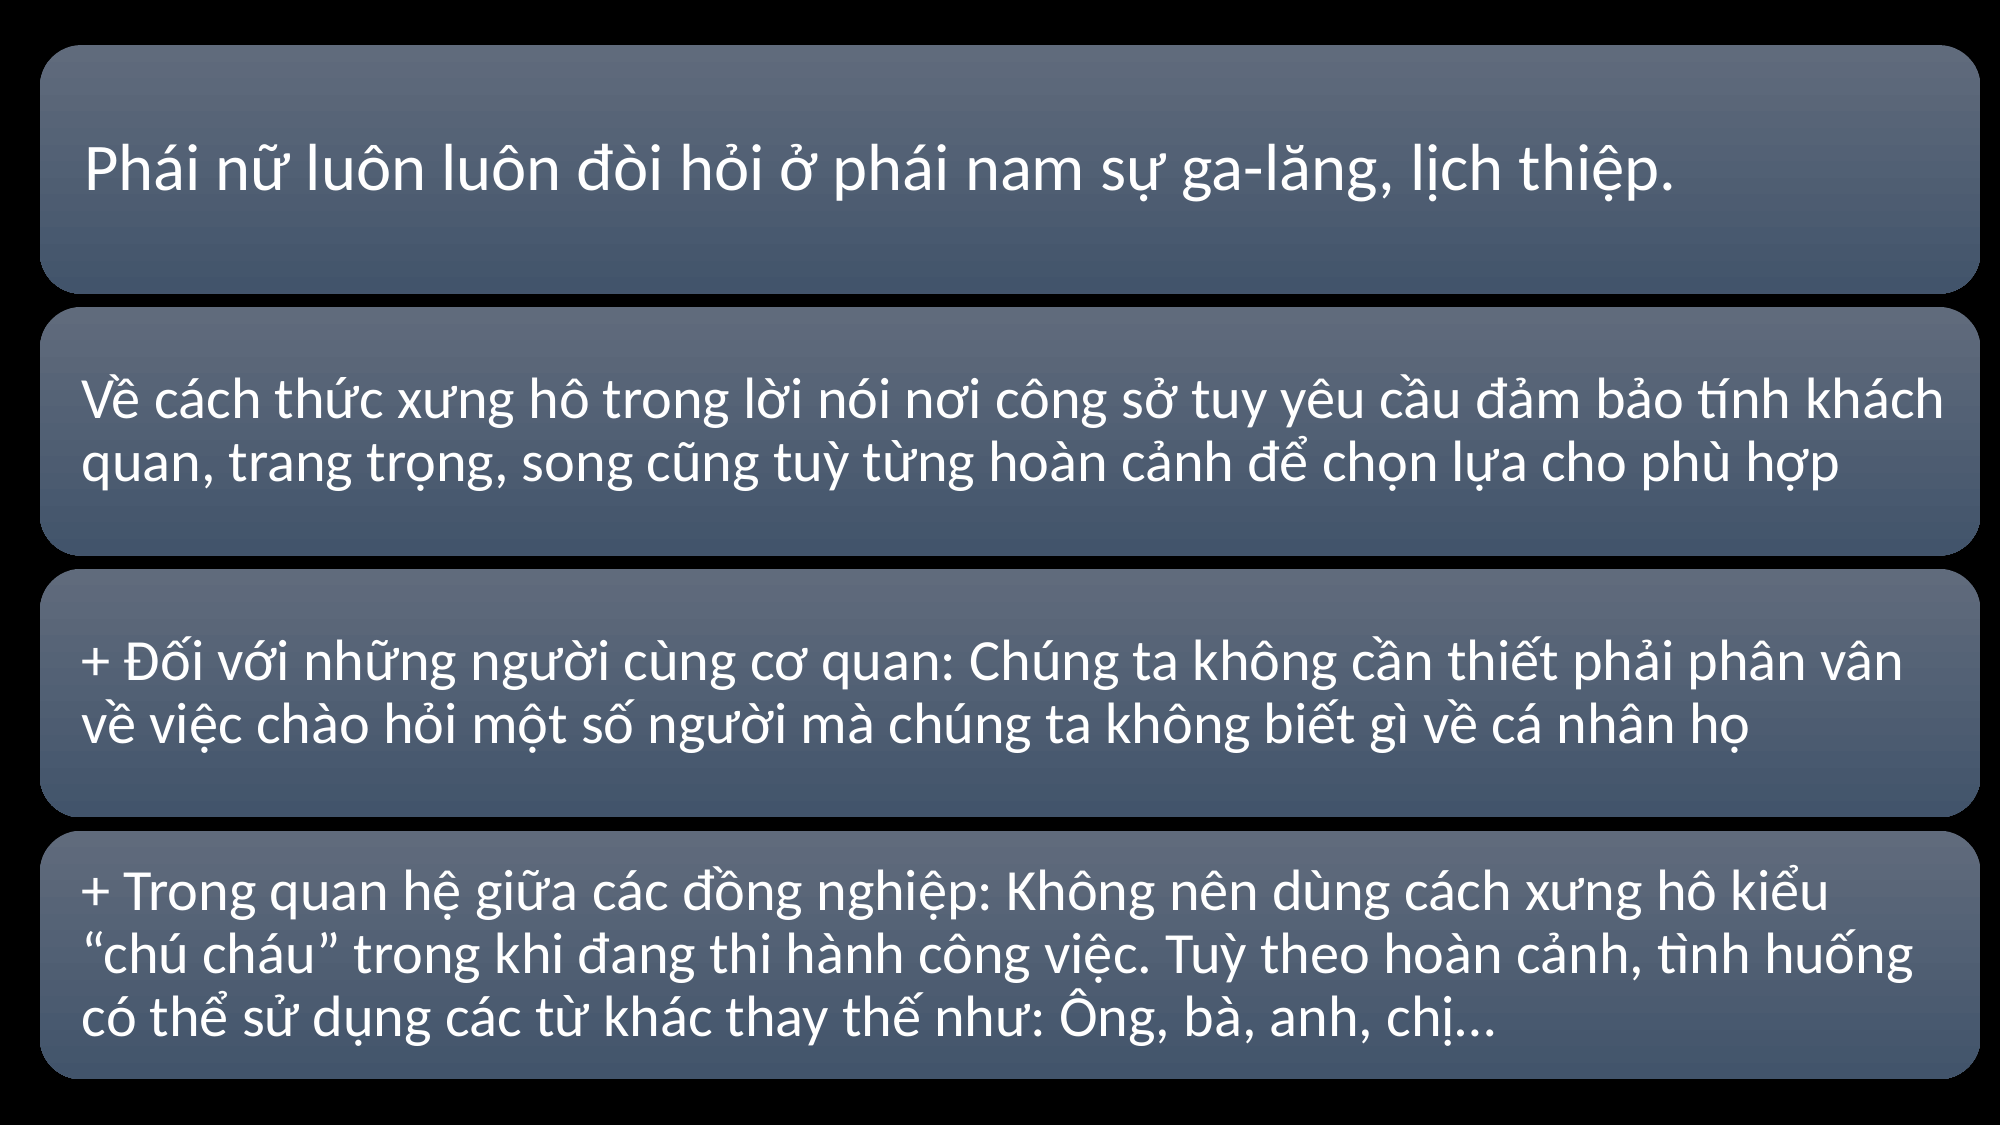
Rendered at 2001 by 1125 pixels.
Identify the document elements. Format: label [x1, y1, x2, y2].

text_box [0, 0, 2000, 1125]
list [39, 23, 1981, 1101]
